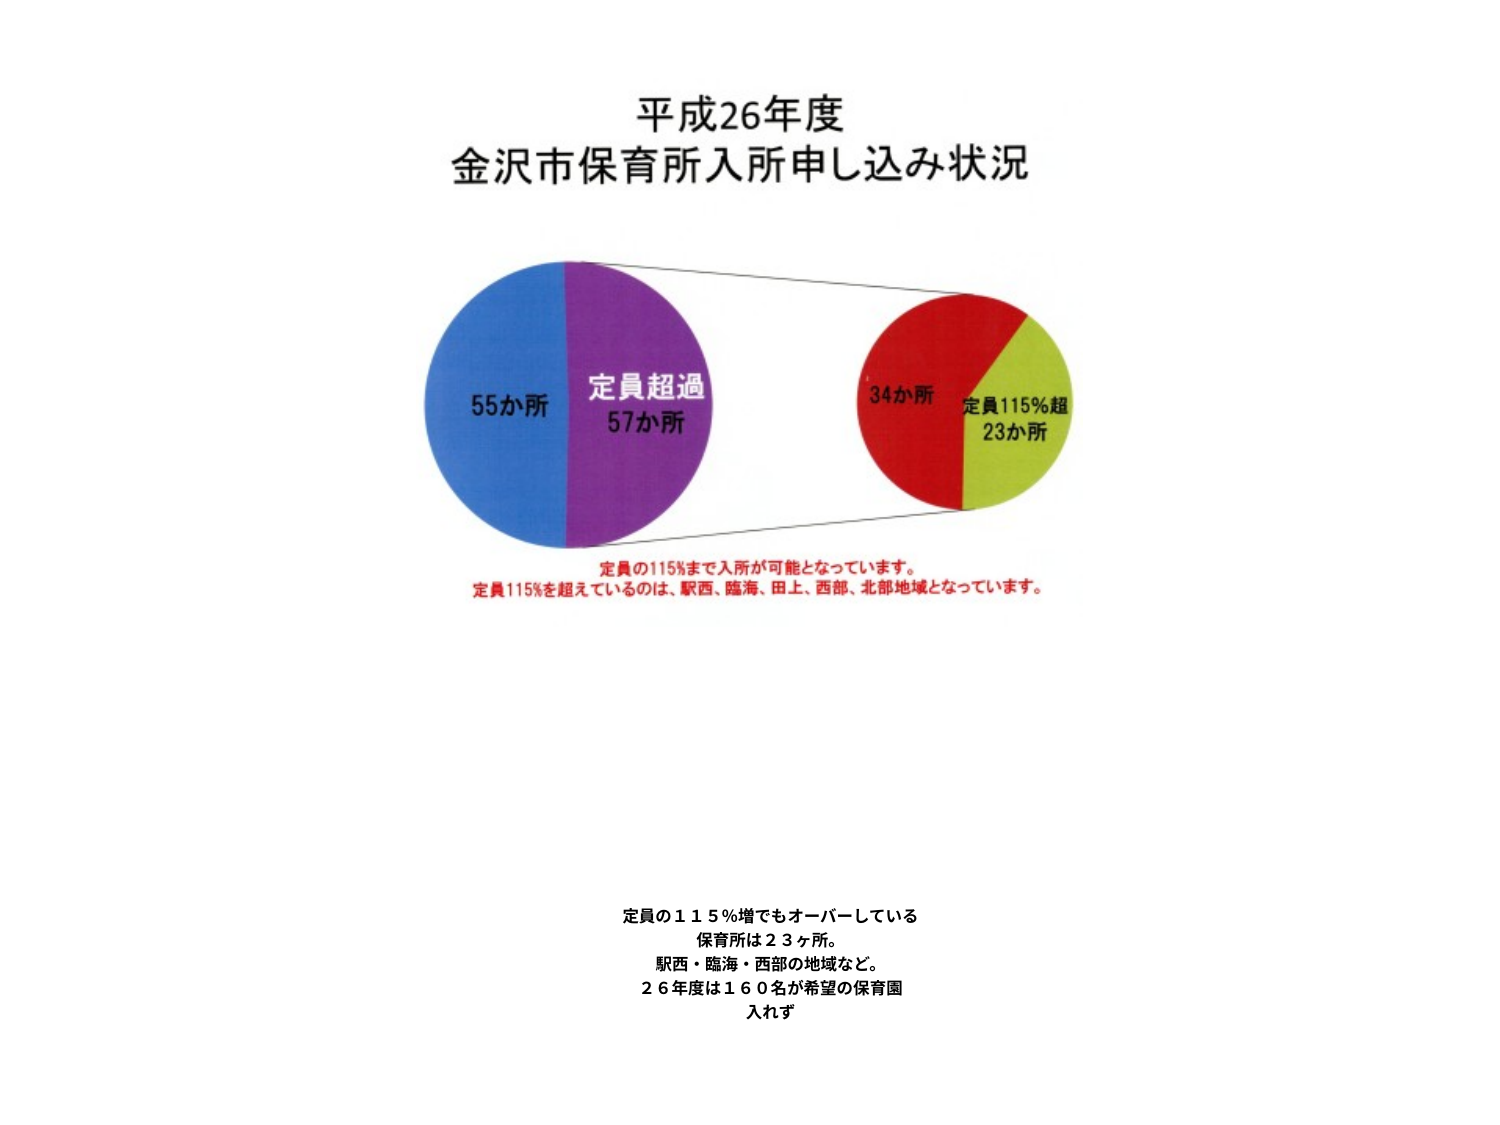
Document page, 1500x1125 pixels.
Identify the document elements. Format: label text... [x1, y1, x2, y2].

title 定員の１１５％増でもオーバーしている 保育所は２３ヶ所。 駅西・臨海・西部の地域など。 ２６年度は１６０名が希望の保育園 入れず [0, 893, 1500, 1081]
picture [416, 77, 1083, 627]
